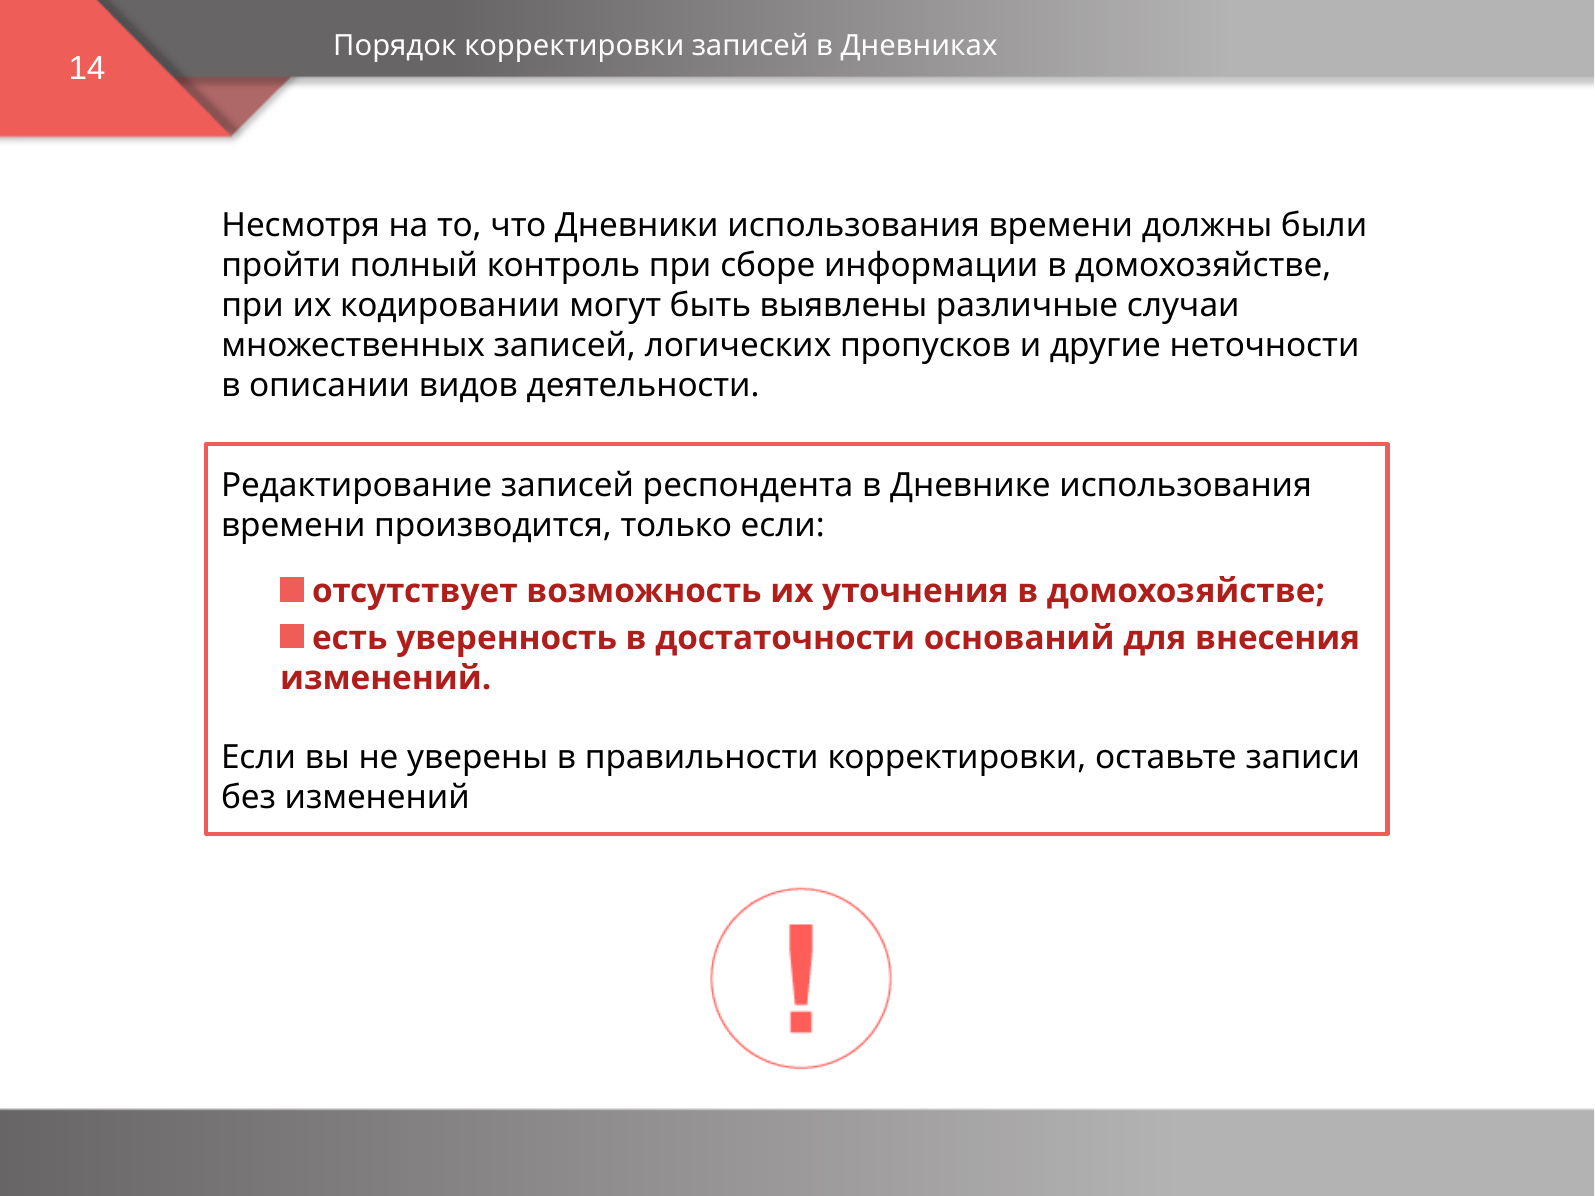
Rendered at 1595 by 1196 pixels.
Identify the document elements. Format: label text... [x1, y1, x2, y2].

text_box 14 [53, 39, 124, 94]
text_box [204, 442, 1390, 836]
picture [0, 0, 1595, 1196]
list Несмотря на то, что Дневники использования времени должны были пройти полный контроль при сборе информации в домохозяйстве, при их кодировании могут быть выявлены различные случаи множественных записей, логических пропусков и другие неточности в описании видов деятельности. [206, 196, 1388, 421]
text_box Порядок корректировки записей в Дневниках [318, 18, 1518, 78]
